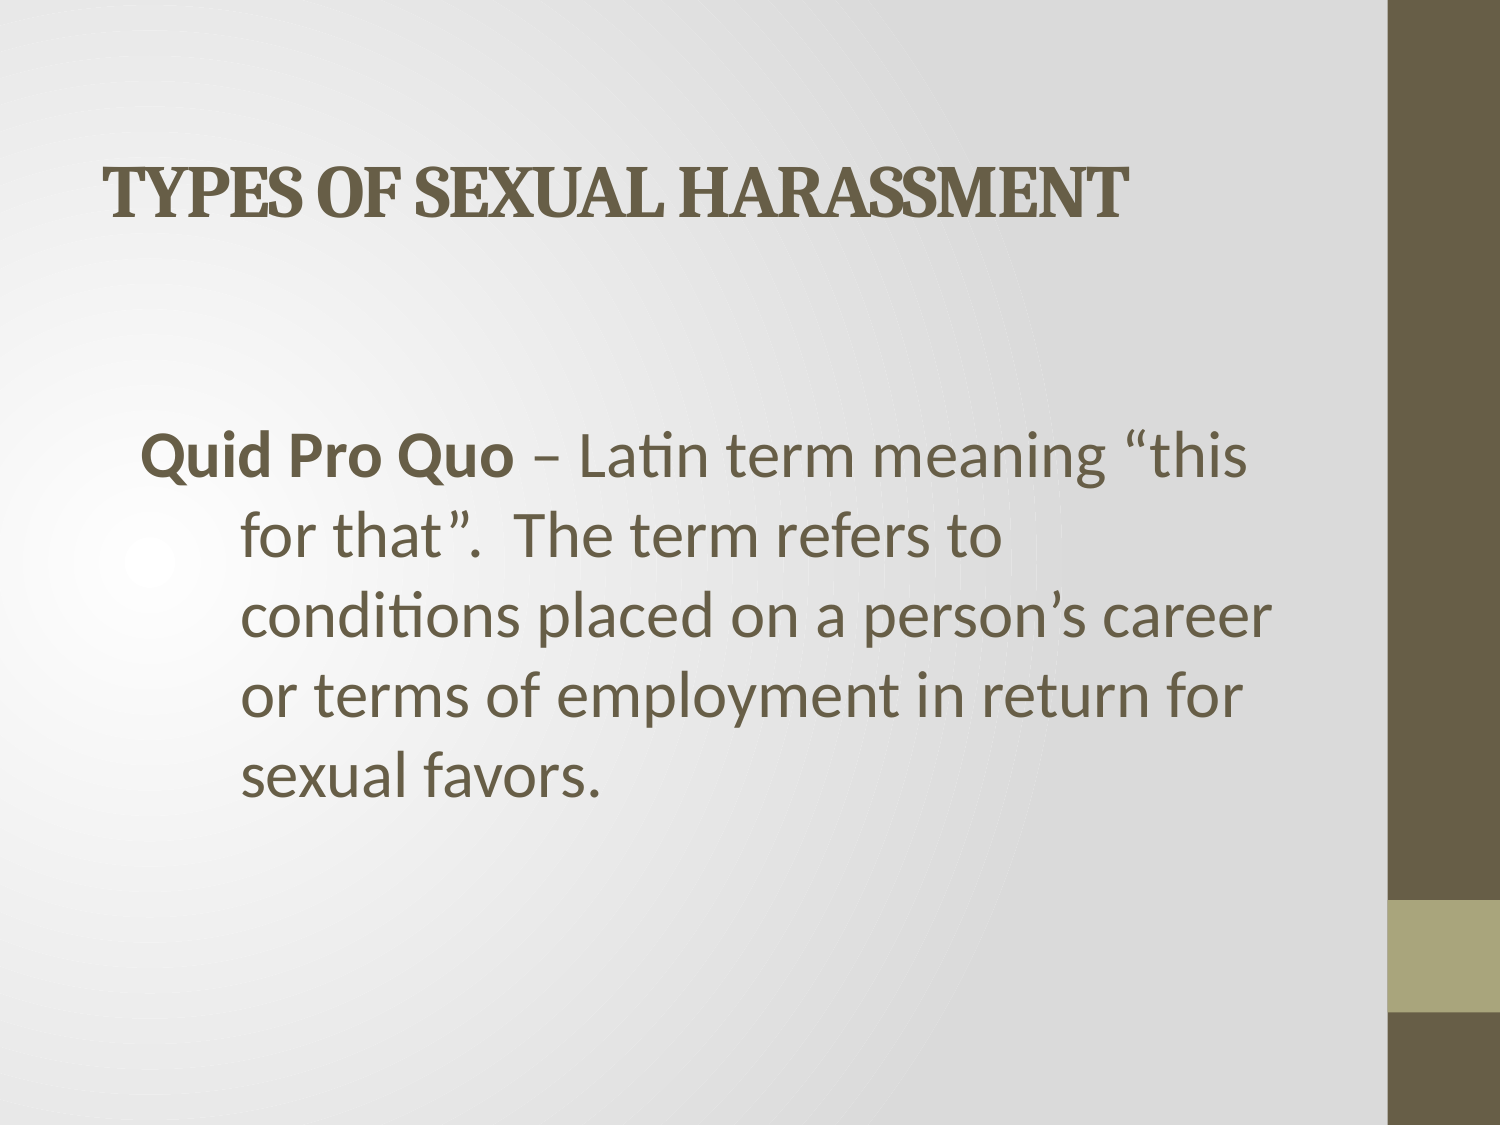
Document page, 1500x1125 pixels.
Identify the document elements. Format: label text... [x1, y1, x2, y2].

title TYPES OF SEXUAL HARASSMENT [87, 87, 1400, 288]
list Quid Pro Quo – Latin term meaning “this for that”. The term refers to conditions placed on a person’s career or terms of employment in return for sexual favors. [125, 299, 1300, 1000]
